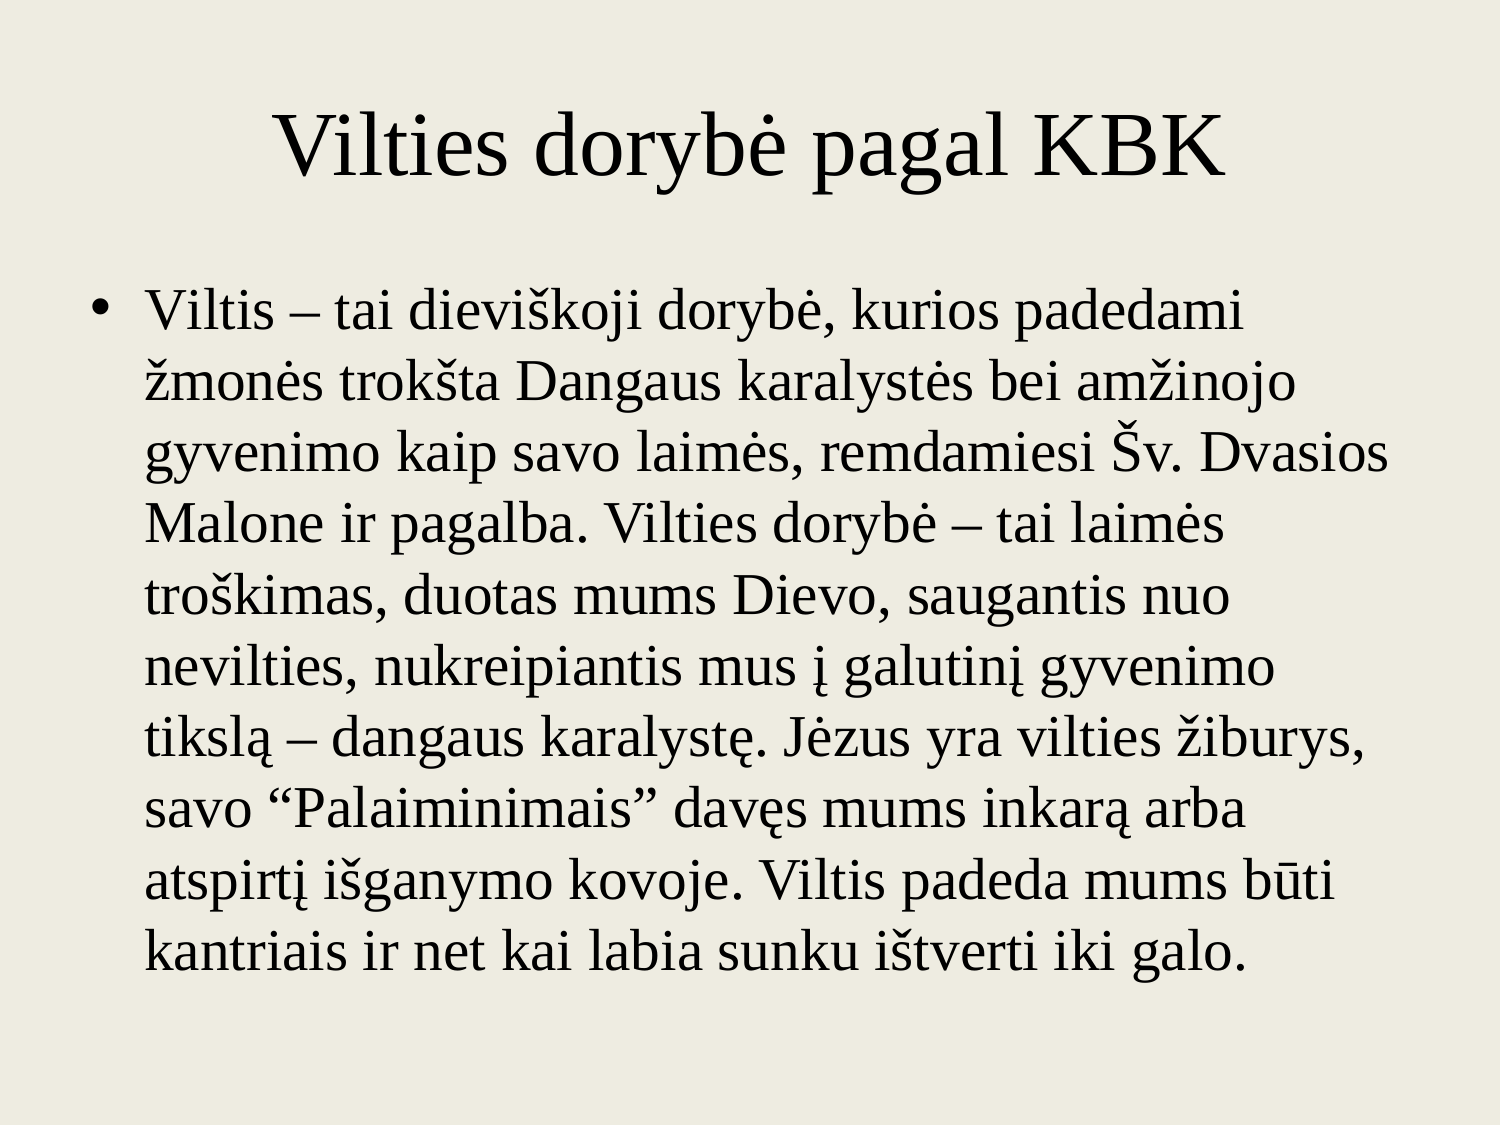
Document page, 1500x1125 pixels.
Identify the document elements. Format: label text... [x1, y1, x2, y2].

title Vilties dorybė pagal KBK [75, 45, 1425, 233]
list Viltis – tai dieviškoji dorybė, kurios padedami žmonės trokšta Dangaus karalystės bei amžinojo gyvenimo kaip savo laimės, remdamiesi Šv. Dvasios Malone ir pagalba. Vilties dorybė – tai laimės troškimas, duotas mums Dievo, saugantis nuo nevilties, nukreipiantis mus į galutinį gyvenimo tikslą – dangaus karalystę. Jėzus yra vilties žiburys, savo “Palaiminimais” davęs mums inkarą arba atspirtį išganymo kovoje. Viltis padeda mums būti kantriais ir net kai labia sunku ištverti iki galo. [75, 262, 1425, 1005]
